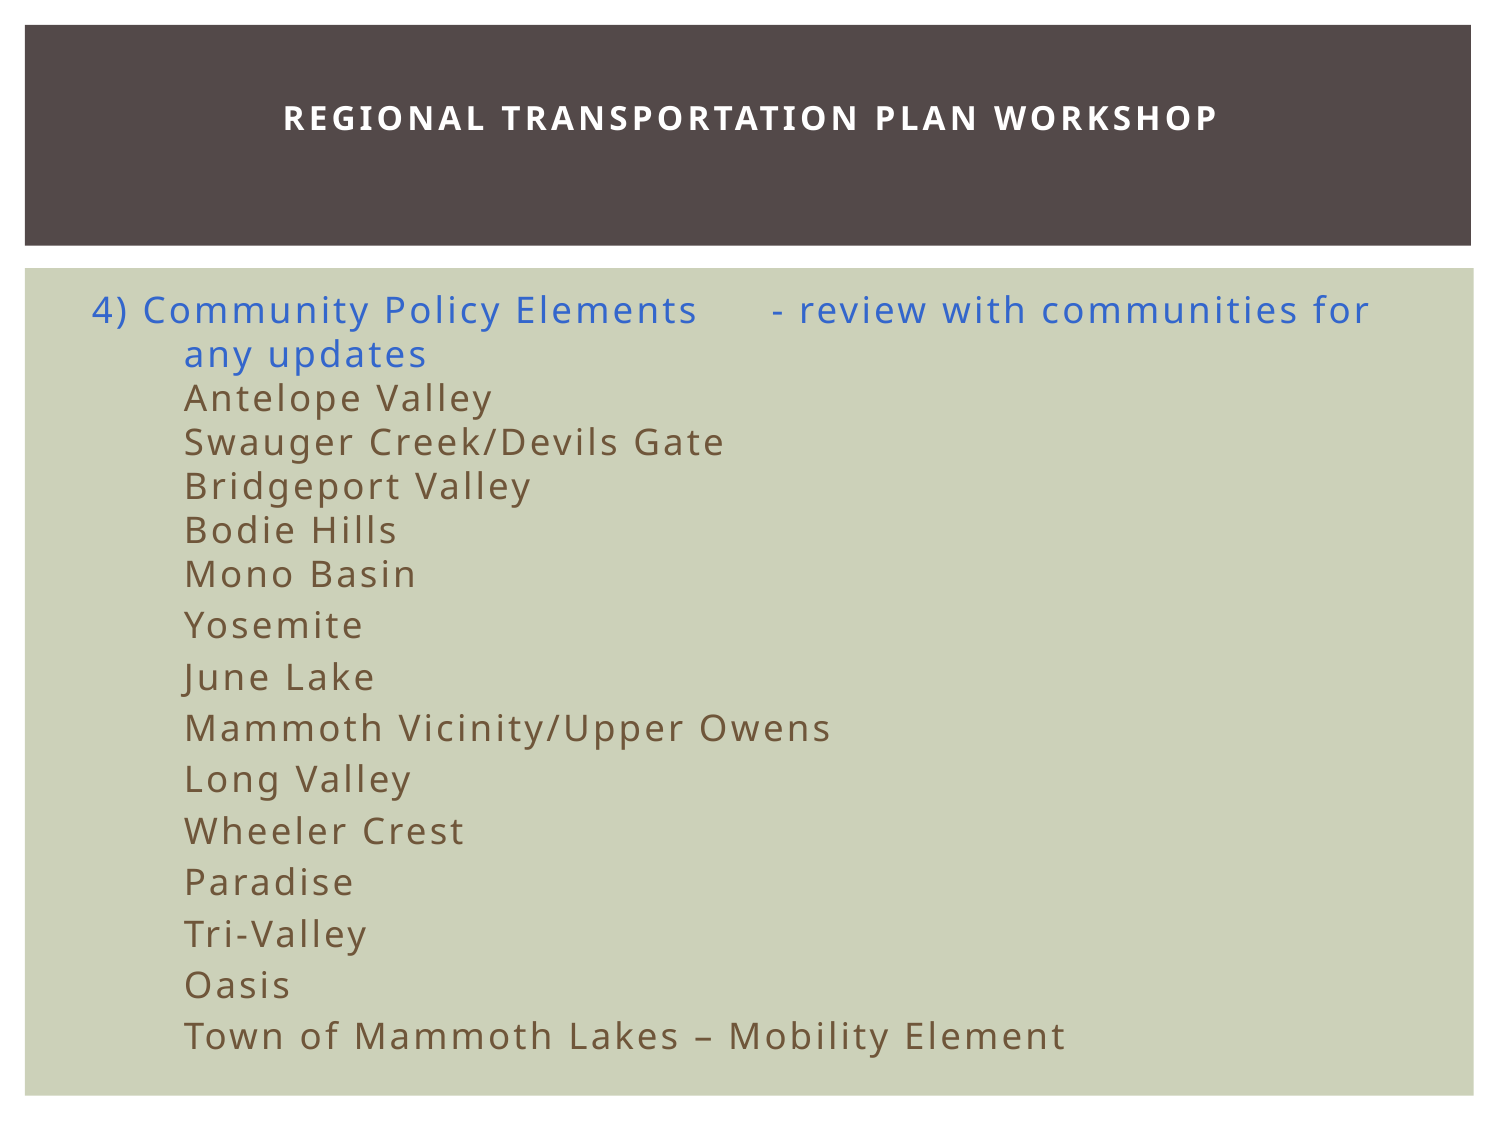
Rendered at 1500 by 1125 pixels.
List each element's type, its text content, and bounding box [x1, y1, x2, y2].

title Regional Transportation Plan Workshop [94, 50, 1407, 185]
list 4) Community Policy Elements - review with communities for any updates Antelope Valley Swauger Creek/Devils Gate Bridgeport Valley Bodie Hills Mono Basin Yosemite June Lake Mammoth Vicinity/Upper Owens Long Valley Wheeler Crest Paradise Tri-Valley Oasis Town of Mammoth Lakes – Mobility Element [76, 278, 1401, 1071]
